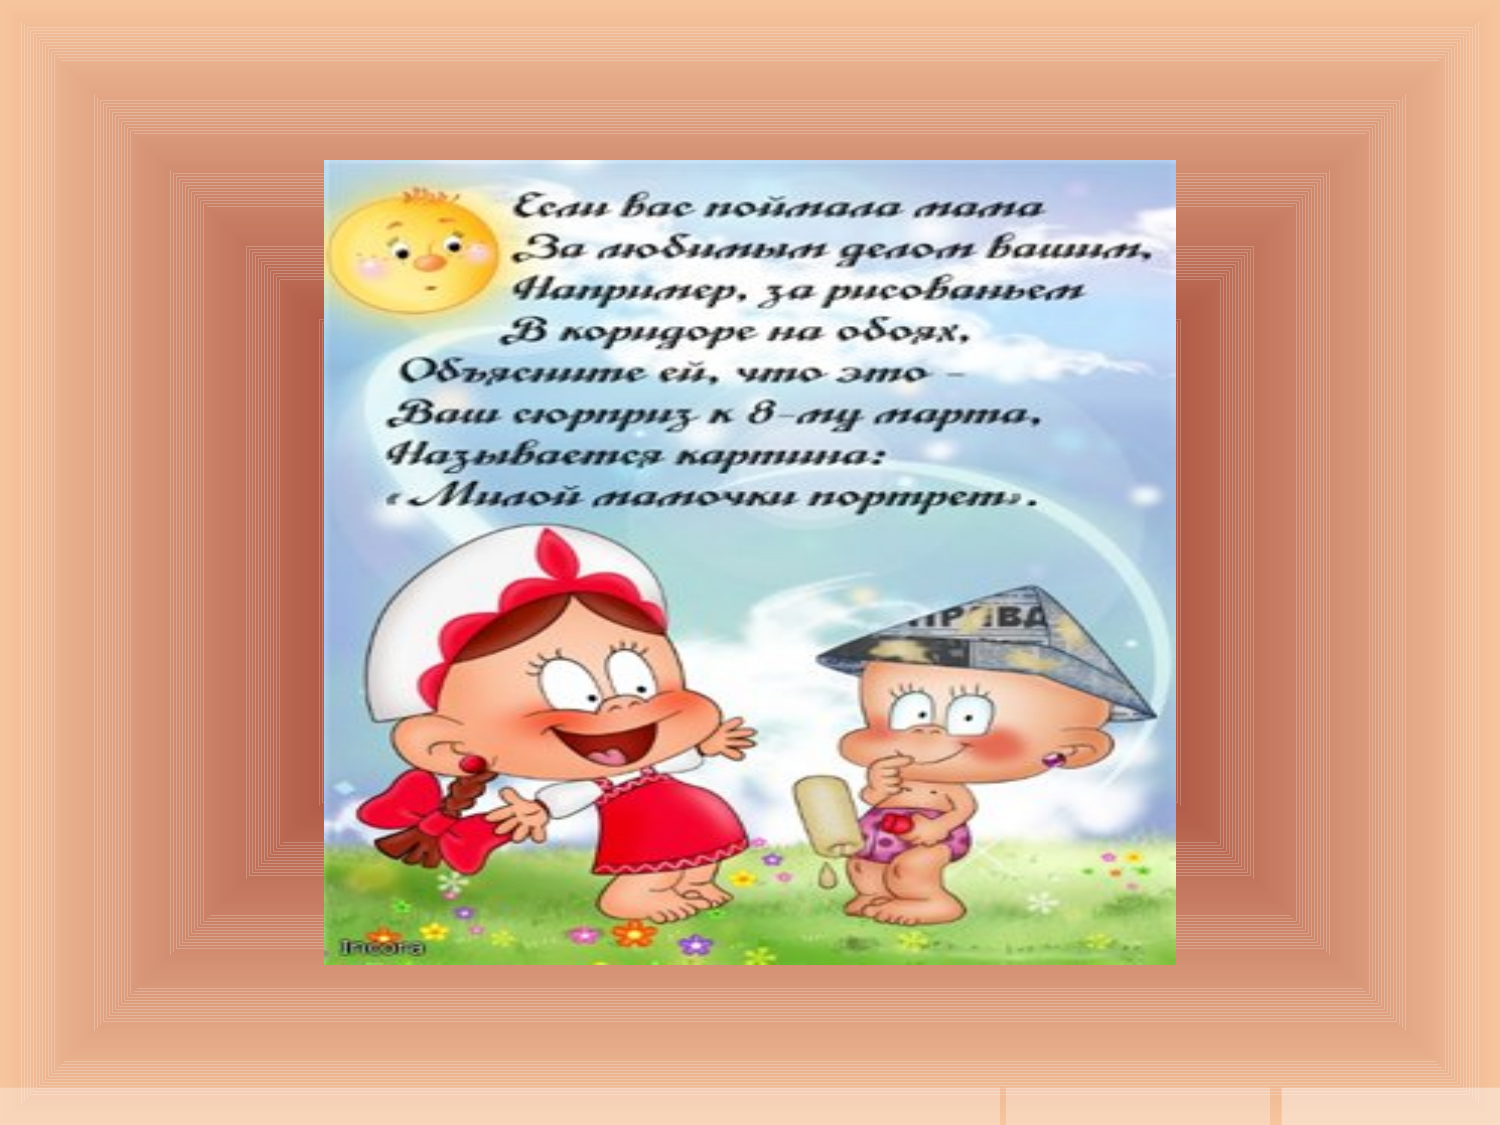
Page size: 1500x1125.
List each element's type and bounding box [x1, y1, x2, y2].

picture [324, 160, 1176, 965]
